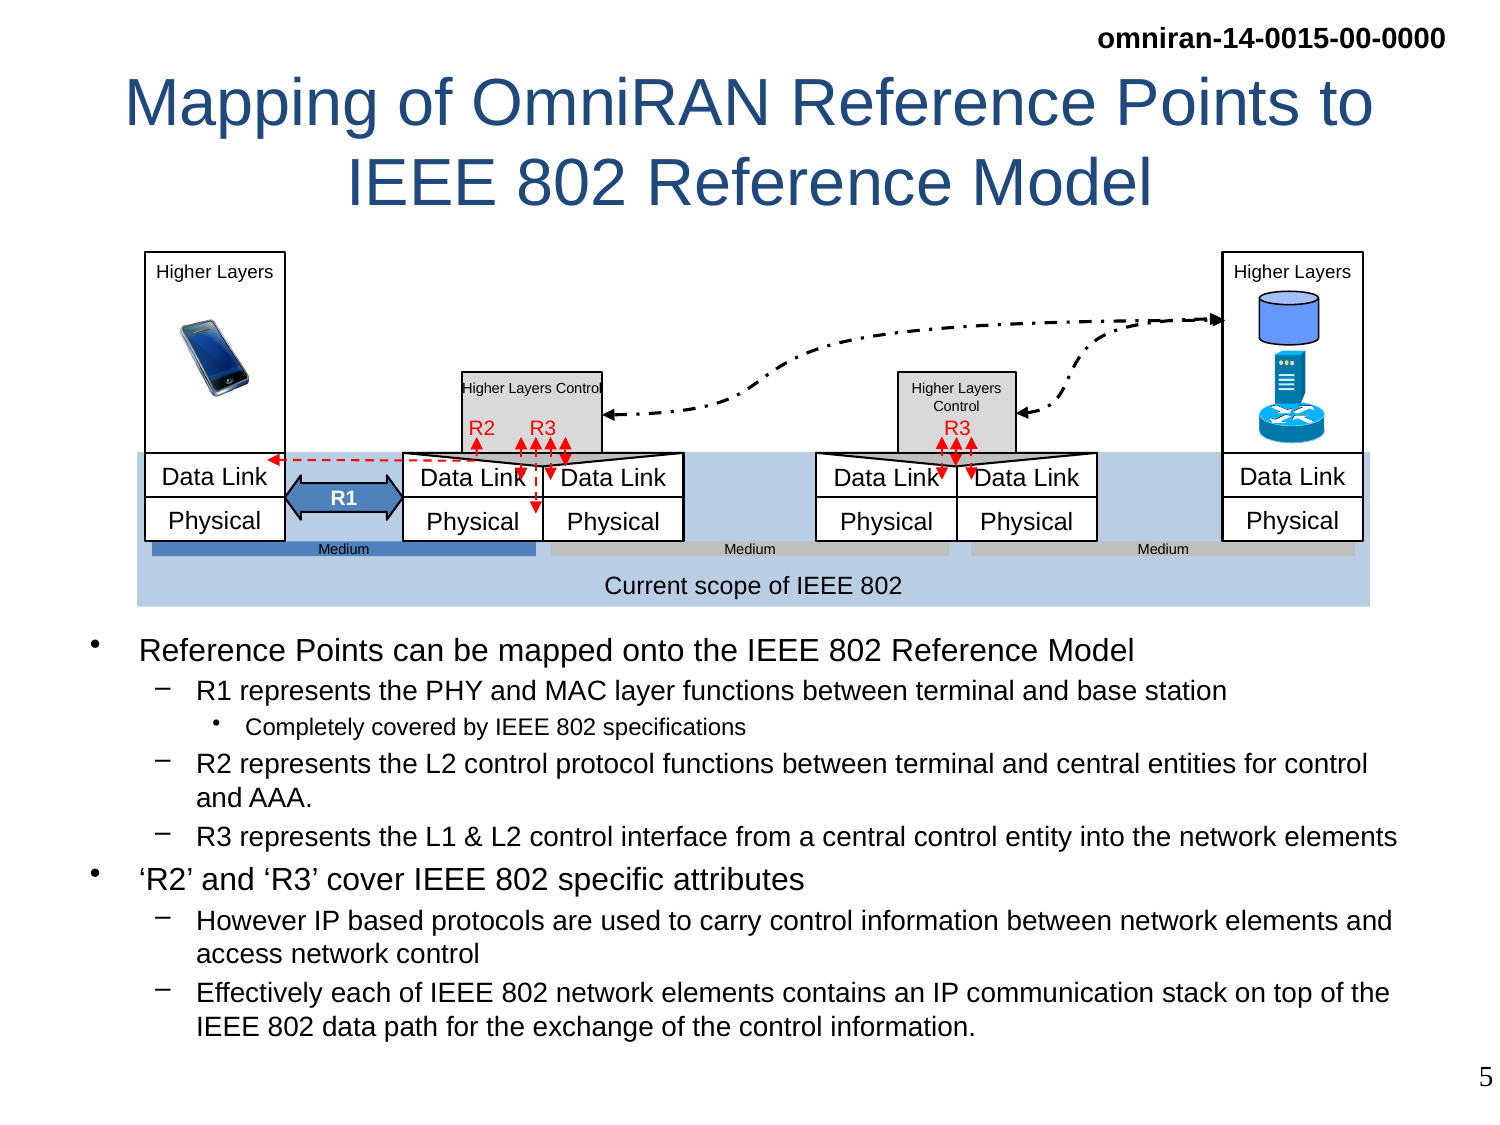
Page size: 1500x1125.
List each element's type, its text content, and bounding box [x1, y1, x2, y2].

text_box Higher Layers Control [897, 371, 1016, 453]
text_box Physical [957, 497, 1097, 542]
text_box Higher Layers Control [462, 371, 603, 453]
text_box Medium [550, 541, 950, 557]
text_box [556, 453, 561, 466]
picture [1271, 416, 1289, 423]
text_box Higher Layers [144, 252, 285, 453]
text_box Data Link [144, 453, 285, 497]
text_box R1 [284, 475, 403, 520]
text_box Data Link [1222, 453, 1363, 497]
text_box [602, 320, 1164, 421]
text_box Current scope of IEEE 802 [137, 451, 1371, 607]
text_box Physical [544, 497, 684, 542]
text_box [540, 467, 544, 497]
text_box [946, 453, 950, 466]
picture [1259, 401, 1273, 411]
text_box [1259, 291, 1319, 345]
picture [1274, 406, 1290, 413]
text_box Data Link [544, 453, 684, 497]
text_box [816, 452, 937, 465]
text_box [569, 452, 684, 464]
text_box R3 [929, 407, 986, 447]
text_box Medium [971, 541, 1356, 557]
text_box Data Link [957, 453, 1097, 497]
title Mapping of OmniRAN Reference Points to IEEE 802 Reference Model [75, 45, 1425, 233]
picture [166, 312, 255, 401]
picture [1295, 416, 1312, 423]
text_box R2 R3 [453, 407, 577, 447]
text_box [1015, 312, 1223, 419]
text_box [477, 453, 516, 464]
text_box Physical [816, 497, 957, 542]
text_box Medium [152, 541, 536, 557]
text_box Physical [402, 497, 544, 542]
text_box [961, 453, 967, 466]
text_box Data Link [816, 453, 957, 497]
text_box [267, 436, 483, 467]
text_box [540, 453, 546, 467]
text_box Data Link [402, 461, 531, 497]
text_box Higher Layers [1222, 252, 1363, 453]
text_box [526, 453, 531, 466]
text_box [1273, 350, 1306, 404]
picture [1259, 401, 1327, 445]
text_box Physical [144, 497, 285, 542]
text_box Physical [1222, 497, 1363, 542]
list Reference Points can be mapped onto the IEEE 802 Reference Model R1 represents the PHY and MAC layer functions between terminal and base station Completely covered by IEEE 802 specifications R2 represents the L2 control protocol functions between terminal and central entities for control and AAA. R3 represents the L1 & L2 control interface from a central control entity into the network elements ‘R2’ and ‘R3’ cover IEEE 802 specific attributes However IP based protocols are used to carry control information between network elements and access network control Effectively each of IEEE 802 network elements contains an IP communication stack on top of the IEEE 802 data path for the exchange of the control information. [75, 621, 1425, 1072]
text_box [976, 452, 1098, 465]
